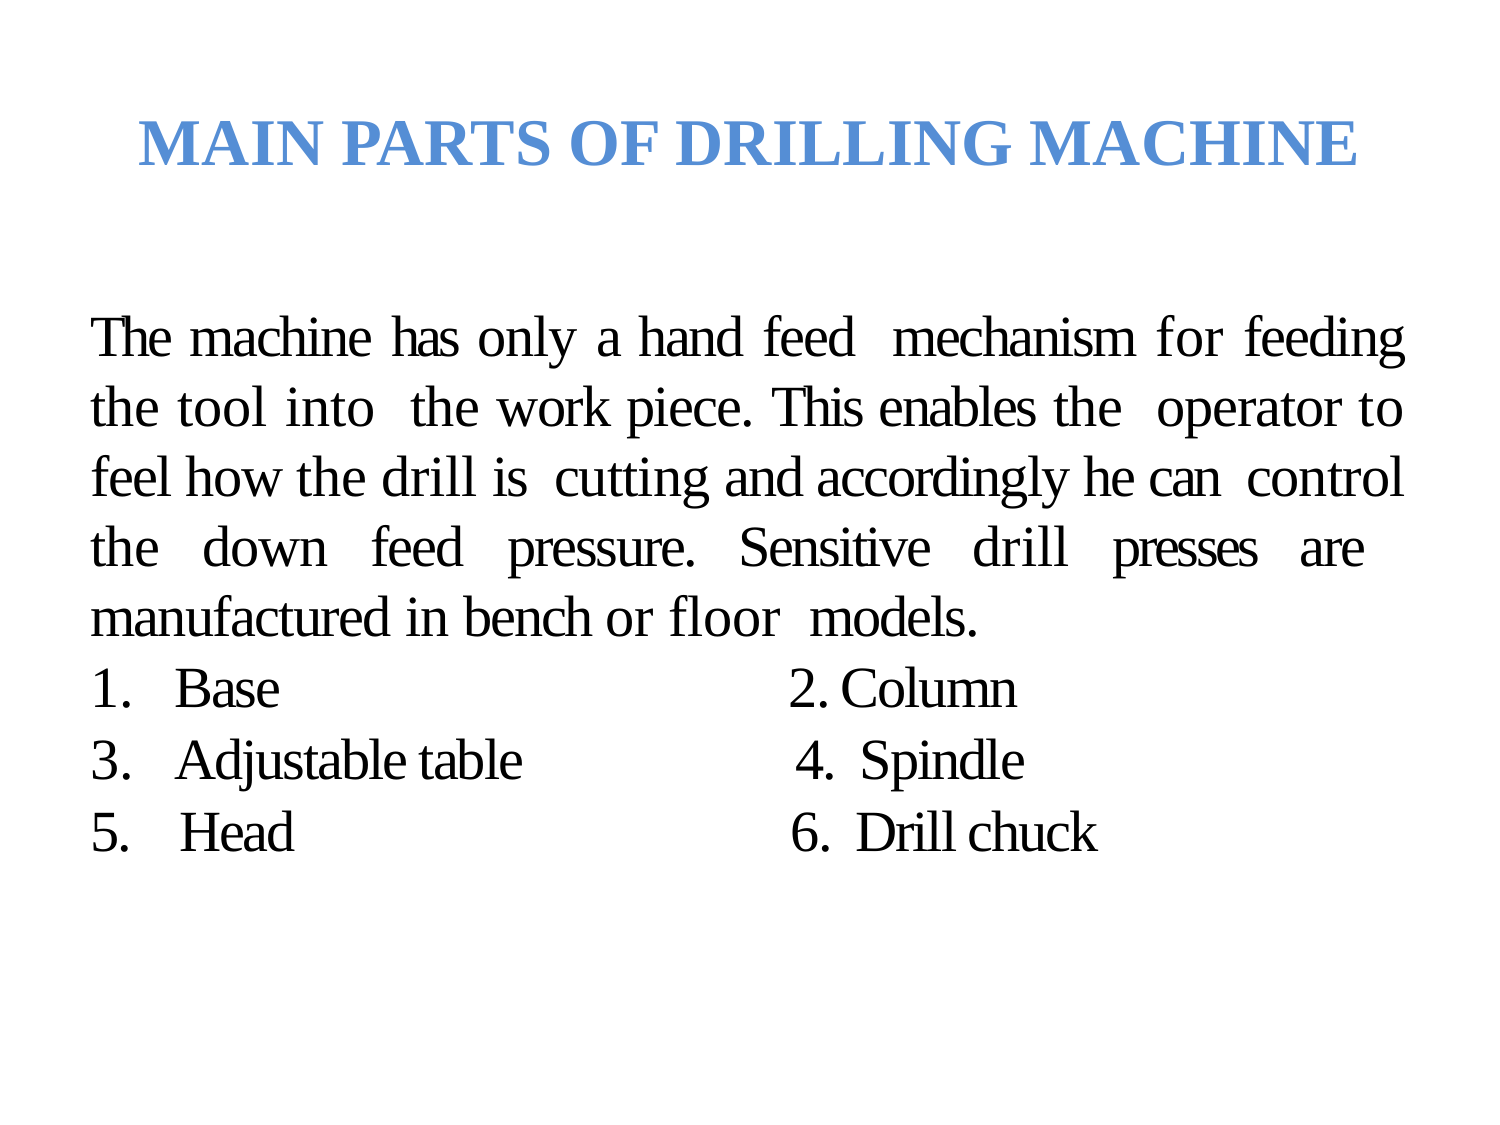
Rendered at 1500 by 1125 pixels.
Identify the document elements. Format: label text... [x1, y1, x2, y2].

title MAIN PARTS OF DRILLING MACHINE [75, 45, 1425, 233]
list The machine has only a hand feed mechanism for feeding the tool into the work piece. This enables the operator to feel how the drill is cutting and accordingly he can control the down feed pressure. Sensitive drill presses are manufactured in bench or floor models. Base 2. Column Adjustable table 4. Spindle 5. Head 6. Drill chuck [75, 290, 1425, 1005]
